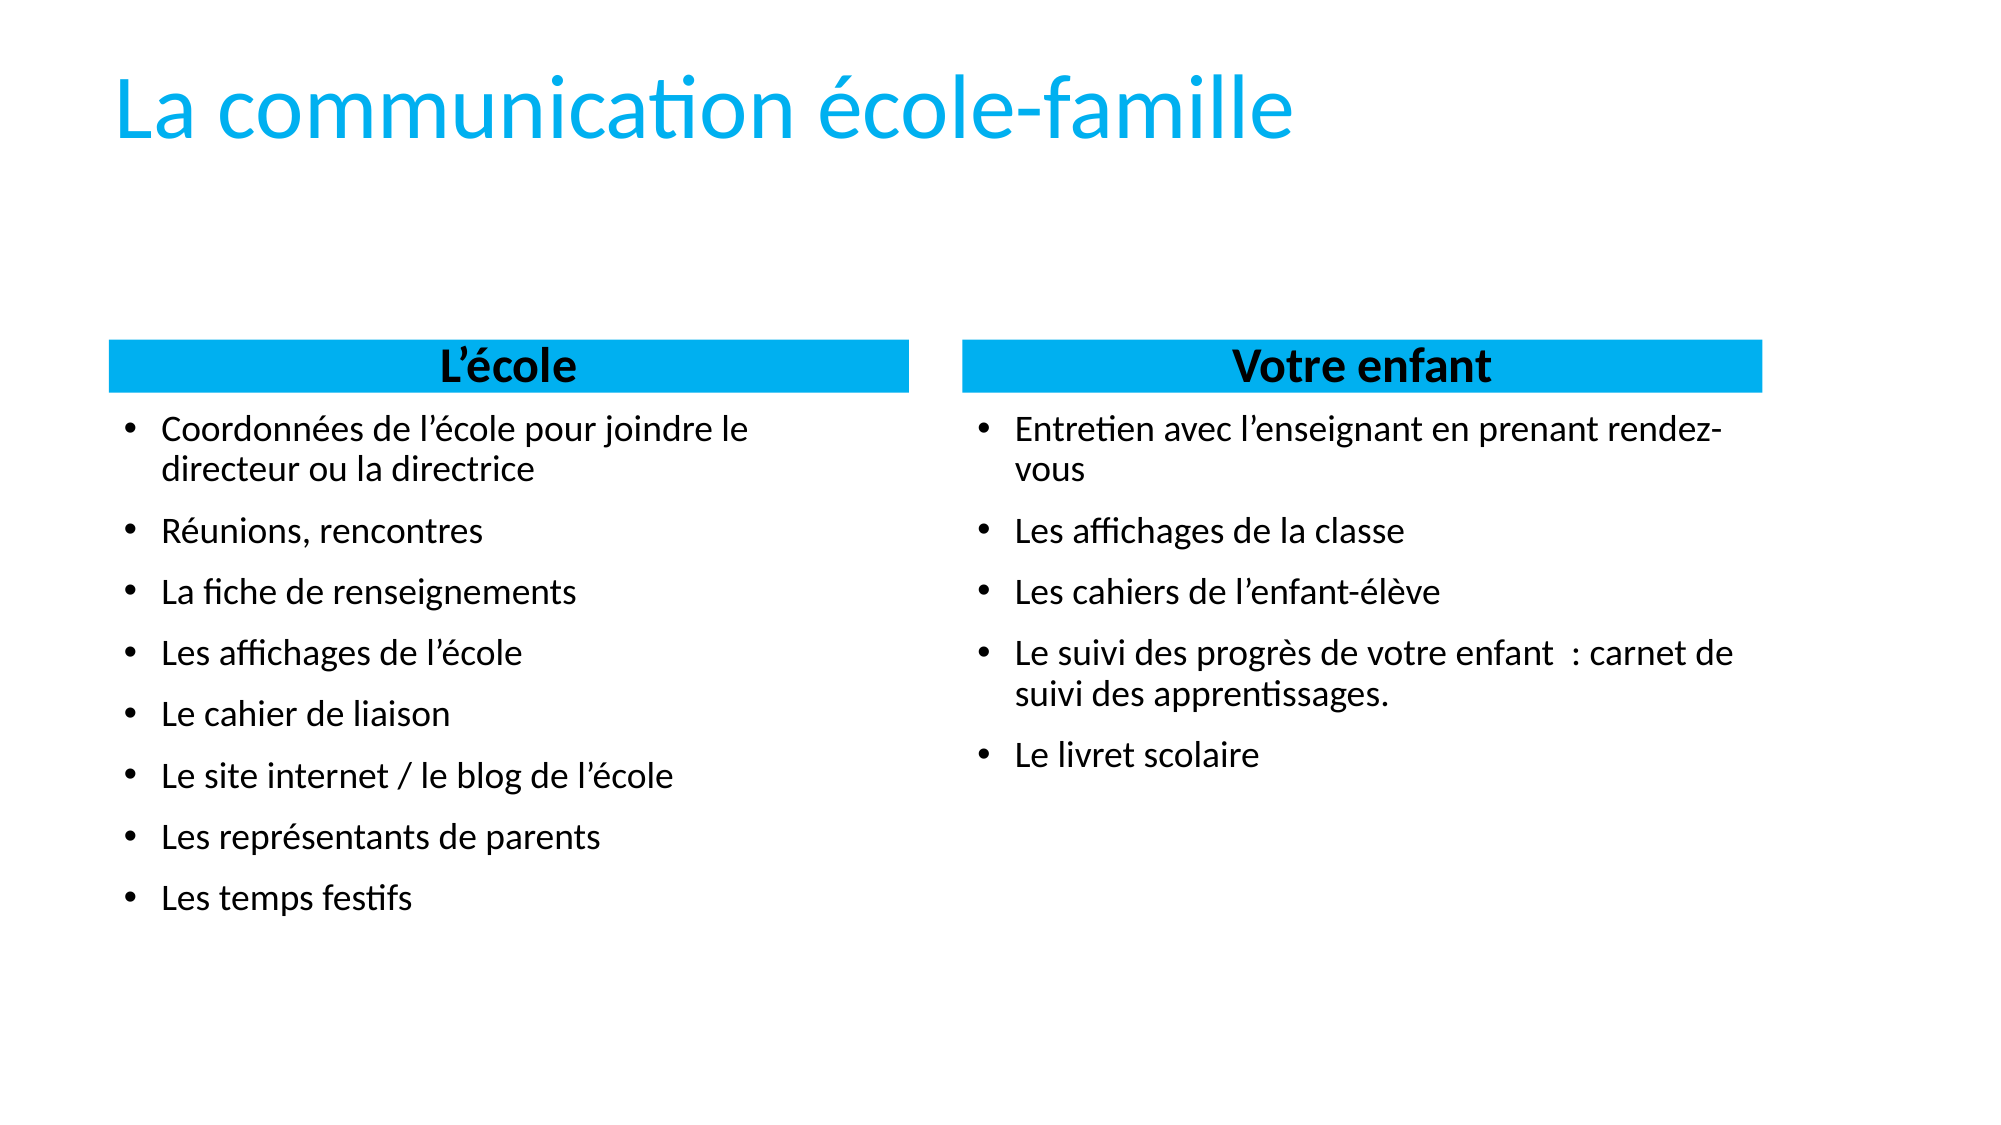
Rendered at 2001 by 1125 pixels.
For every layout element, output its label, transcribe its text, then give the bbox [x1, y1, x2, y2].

list Entretien avec l’enseignant en prenant rendez-vous Les affichages de la classe Les cahiers de l’enfant-élève Le suivi des progrès de votre enfant : carnet de suivi des apprentissages. Le livret scolaire [962, 401, 1763, 1005]
list Votre enfant [962, 339, 1763, 393]
list Coordonnées de l’école pour joindre le directeur ou la directrice Réunions, rencontres La fiche de renseignements Les affichages de l’école Le cahier de liaison Le site internet / le blog de l’école Les représentants de parents Les temps festifs [108, 401, 909, 1005]
title La communication école-famille [99, 0, 1825, 218]
list L’école [108, 339, 909, 393]
